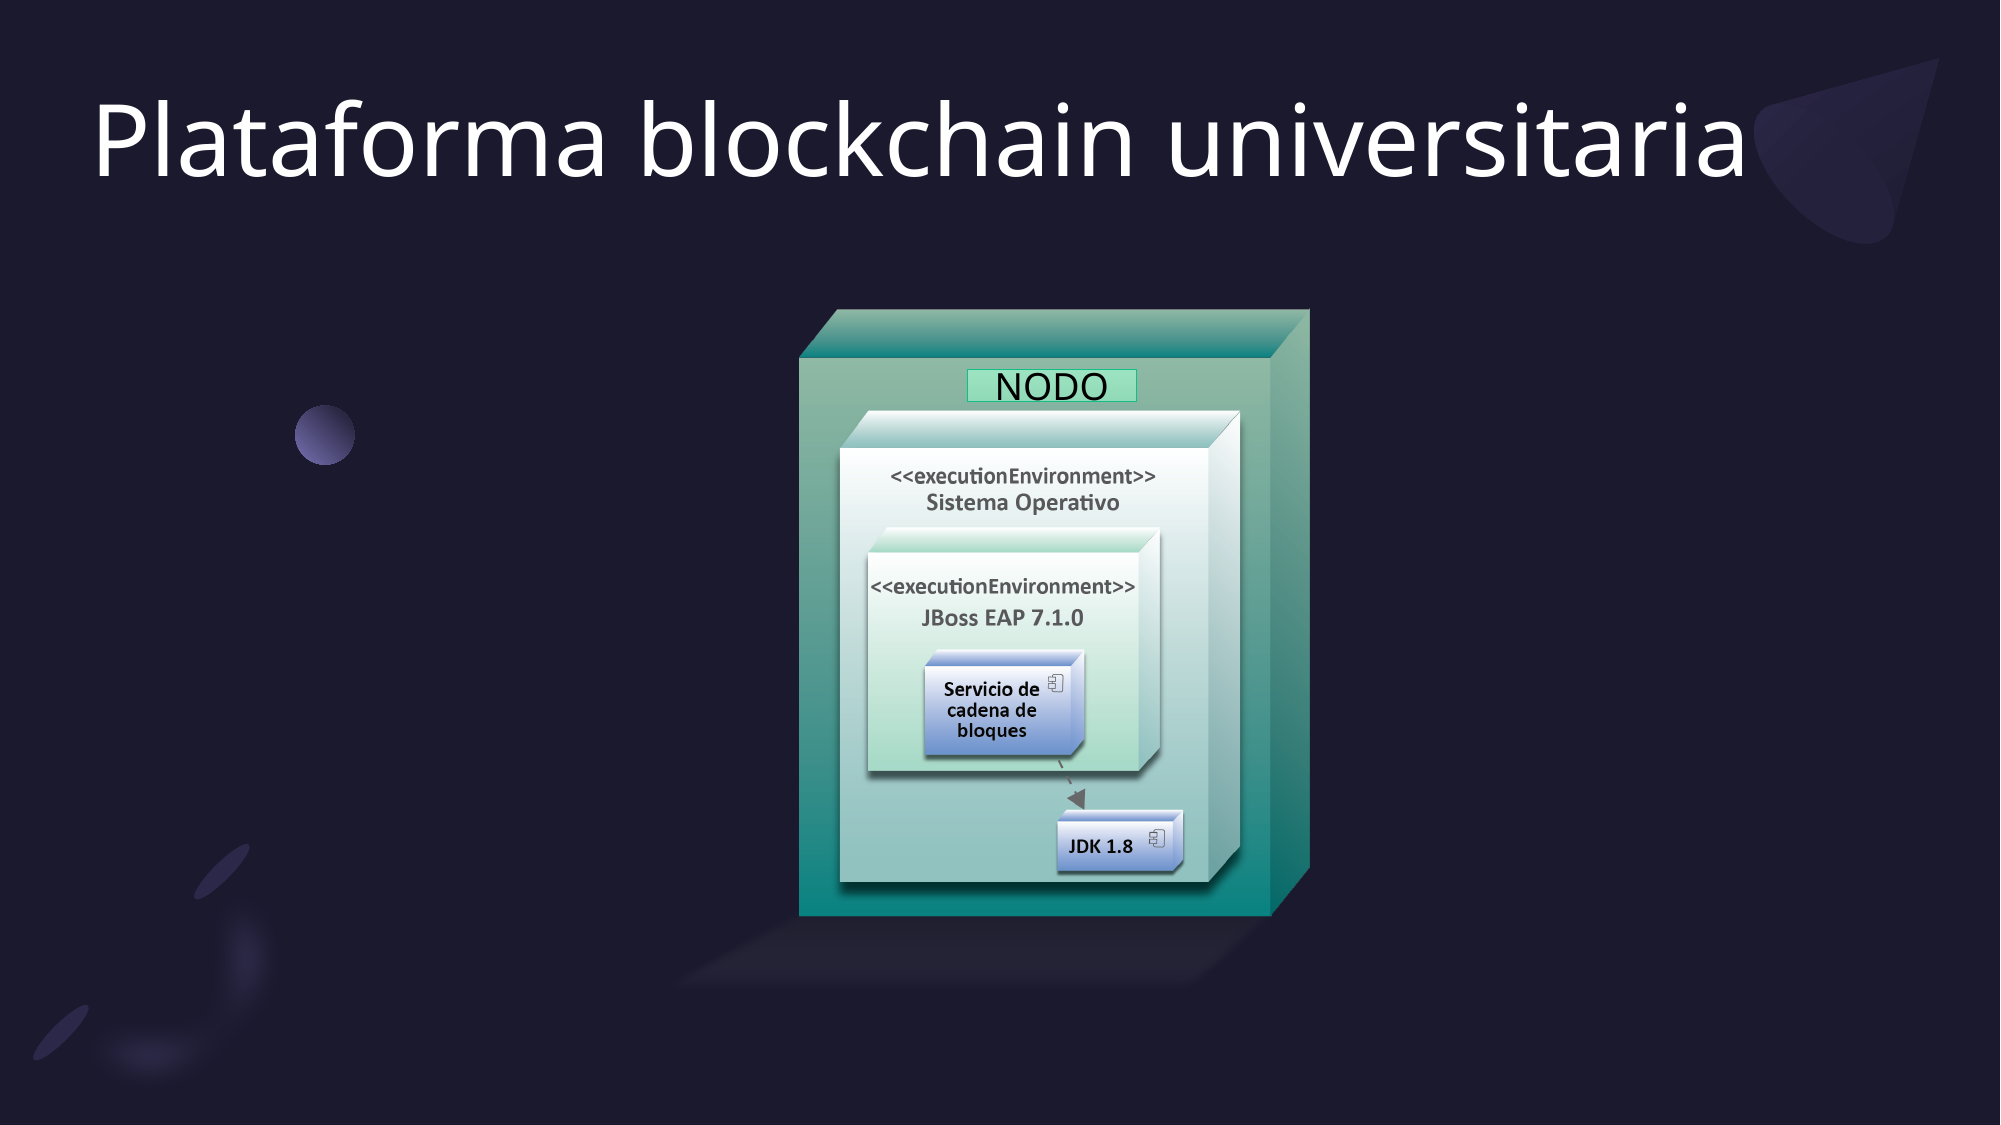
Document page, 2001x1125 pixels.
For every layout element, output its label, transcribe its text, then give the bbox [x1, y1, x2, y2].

picture [587, 308, 1347, 1066]
title Plataforma blockchain universitaria [90, 90, 1911, 309]
